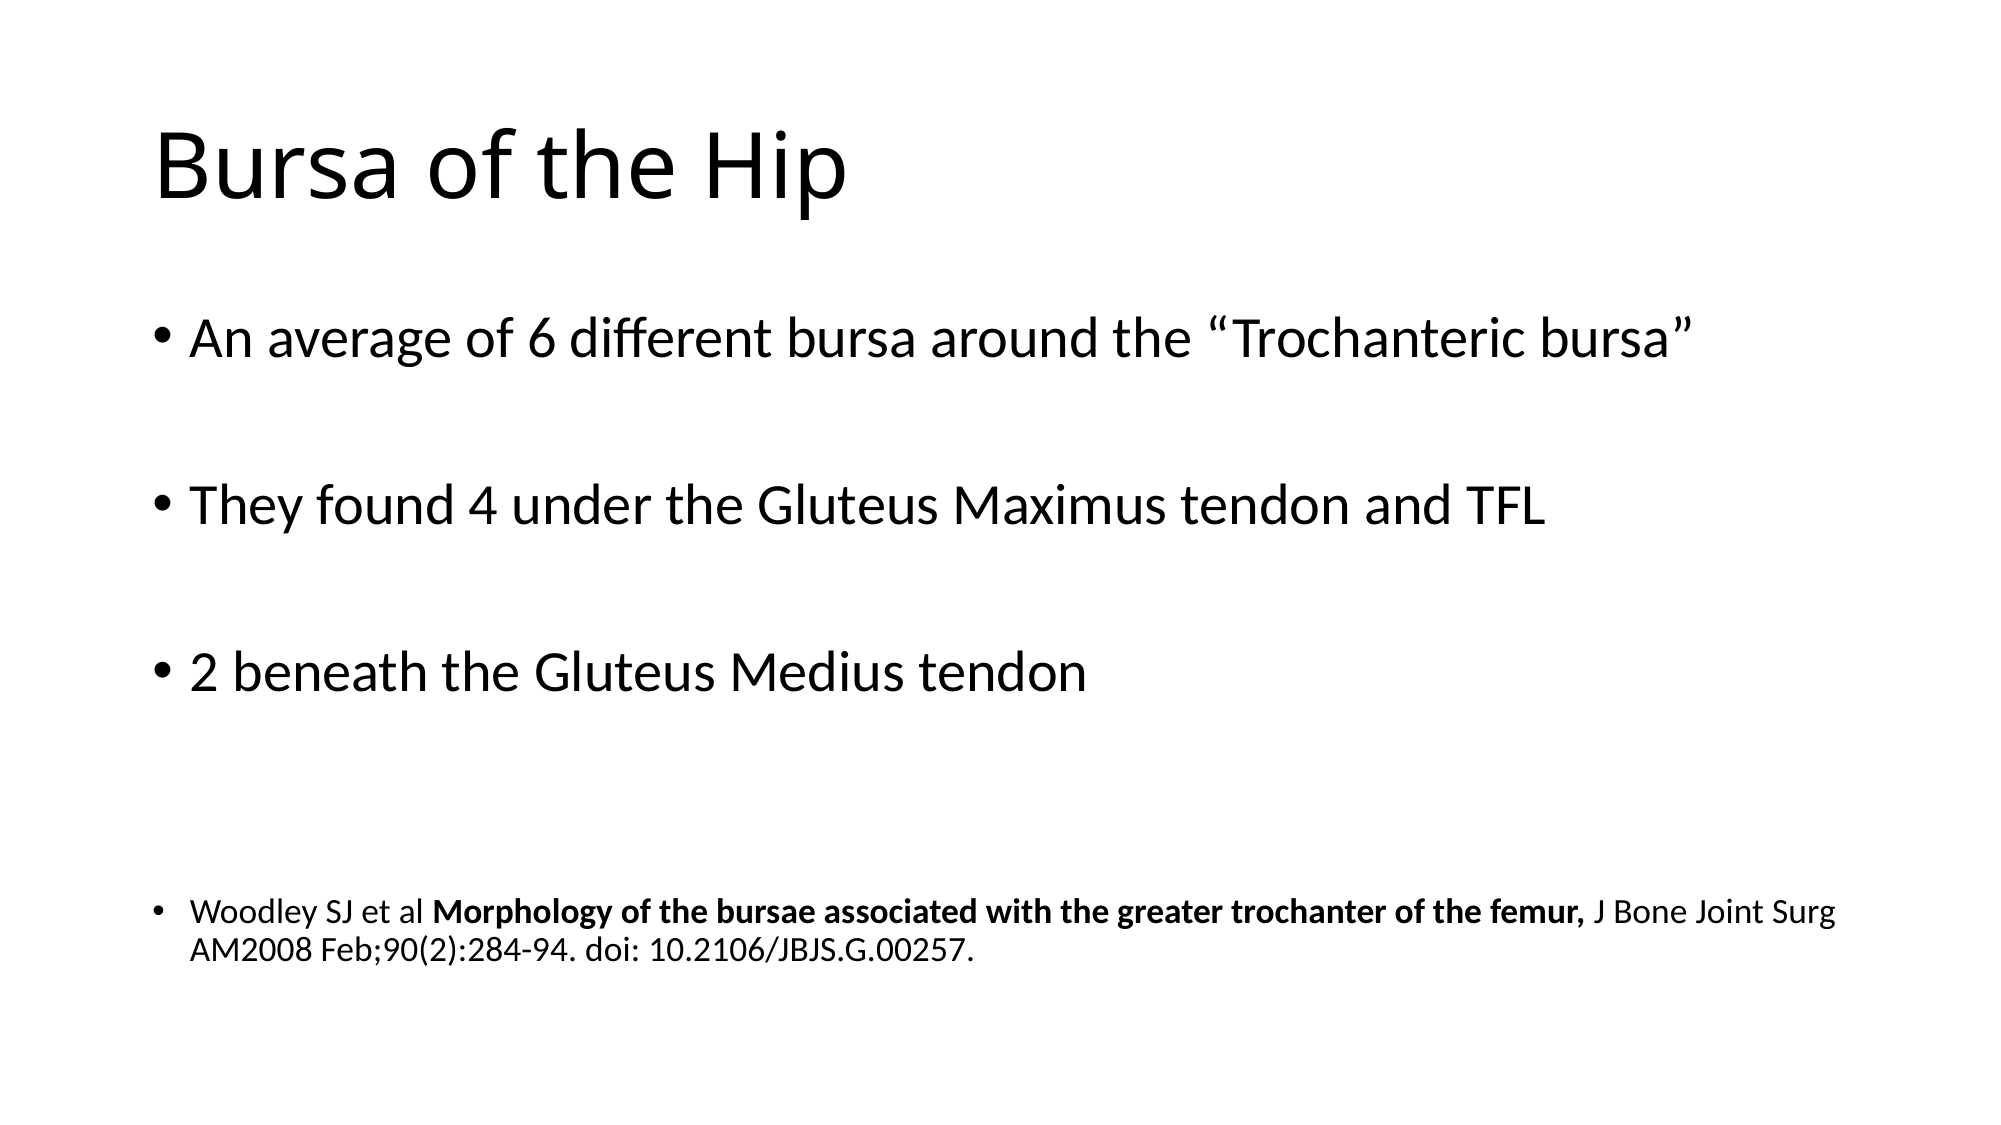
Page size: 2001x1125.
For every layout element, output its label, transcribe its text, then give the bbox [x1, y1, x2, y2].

title Bursa of the Hip [137, 59, 1863, 278]
list An average of 6 different bursa around the “Trochanteric bursa” They found 4 under the Gluteus Maximus tendon and TFL 2 beneath the Gluteus Medius tendon Woodley SJ et al Morphology of the bursae associated with the greater trochanter of the femur, J Bone Joint Surg AM2008 Feb;90(2):284-94. doi: 10.2106/JBJS.G.00257. [137, 299, 1863, 1014]
